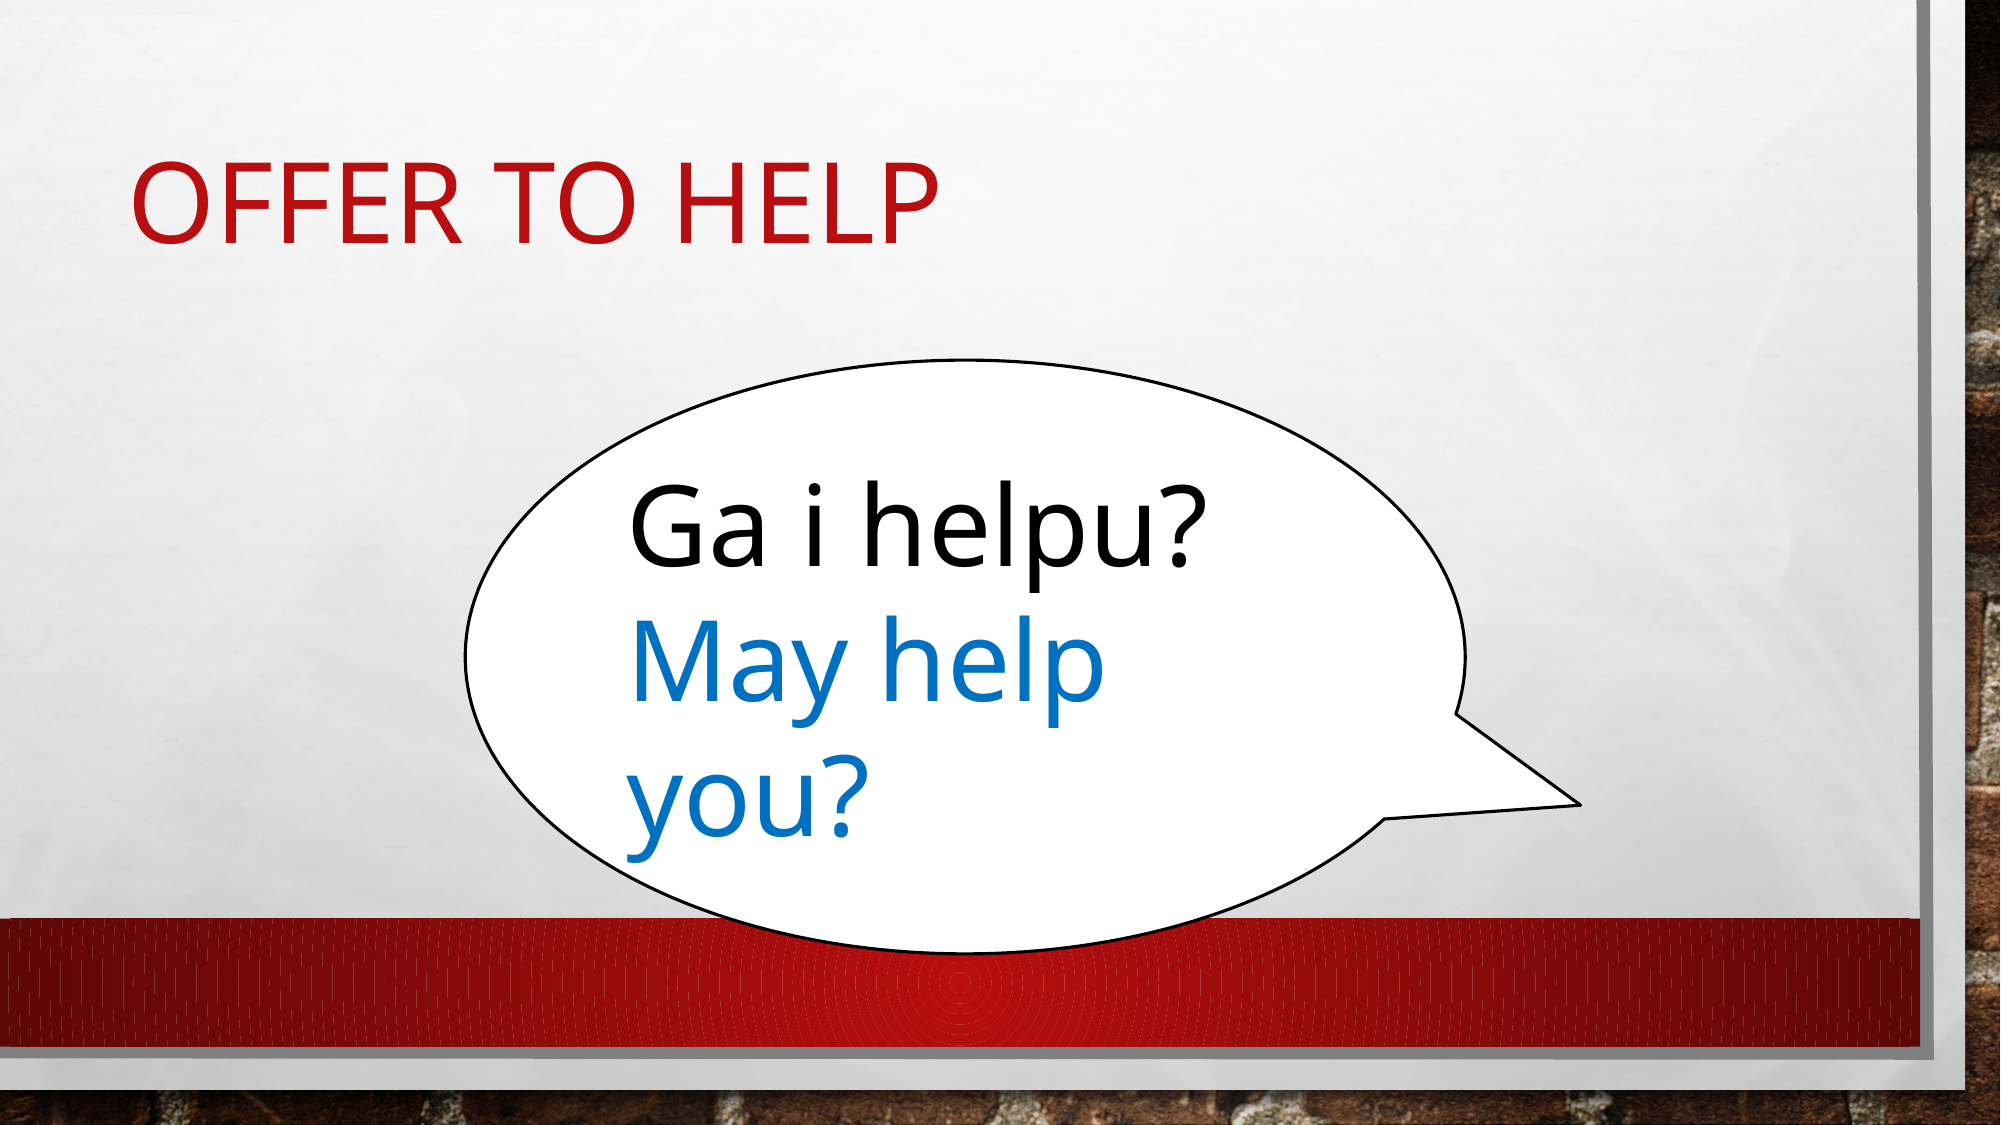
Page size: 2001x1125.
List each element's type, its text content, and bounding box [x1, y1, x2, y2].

text_box Ga i helpu? May help you? [463, 358, 1583, 956]
title OFFER TO HELP [112, 112, 1818, 302]
picture [0, 0, 2000, 1125]
